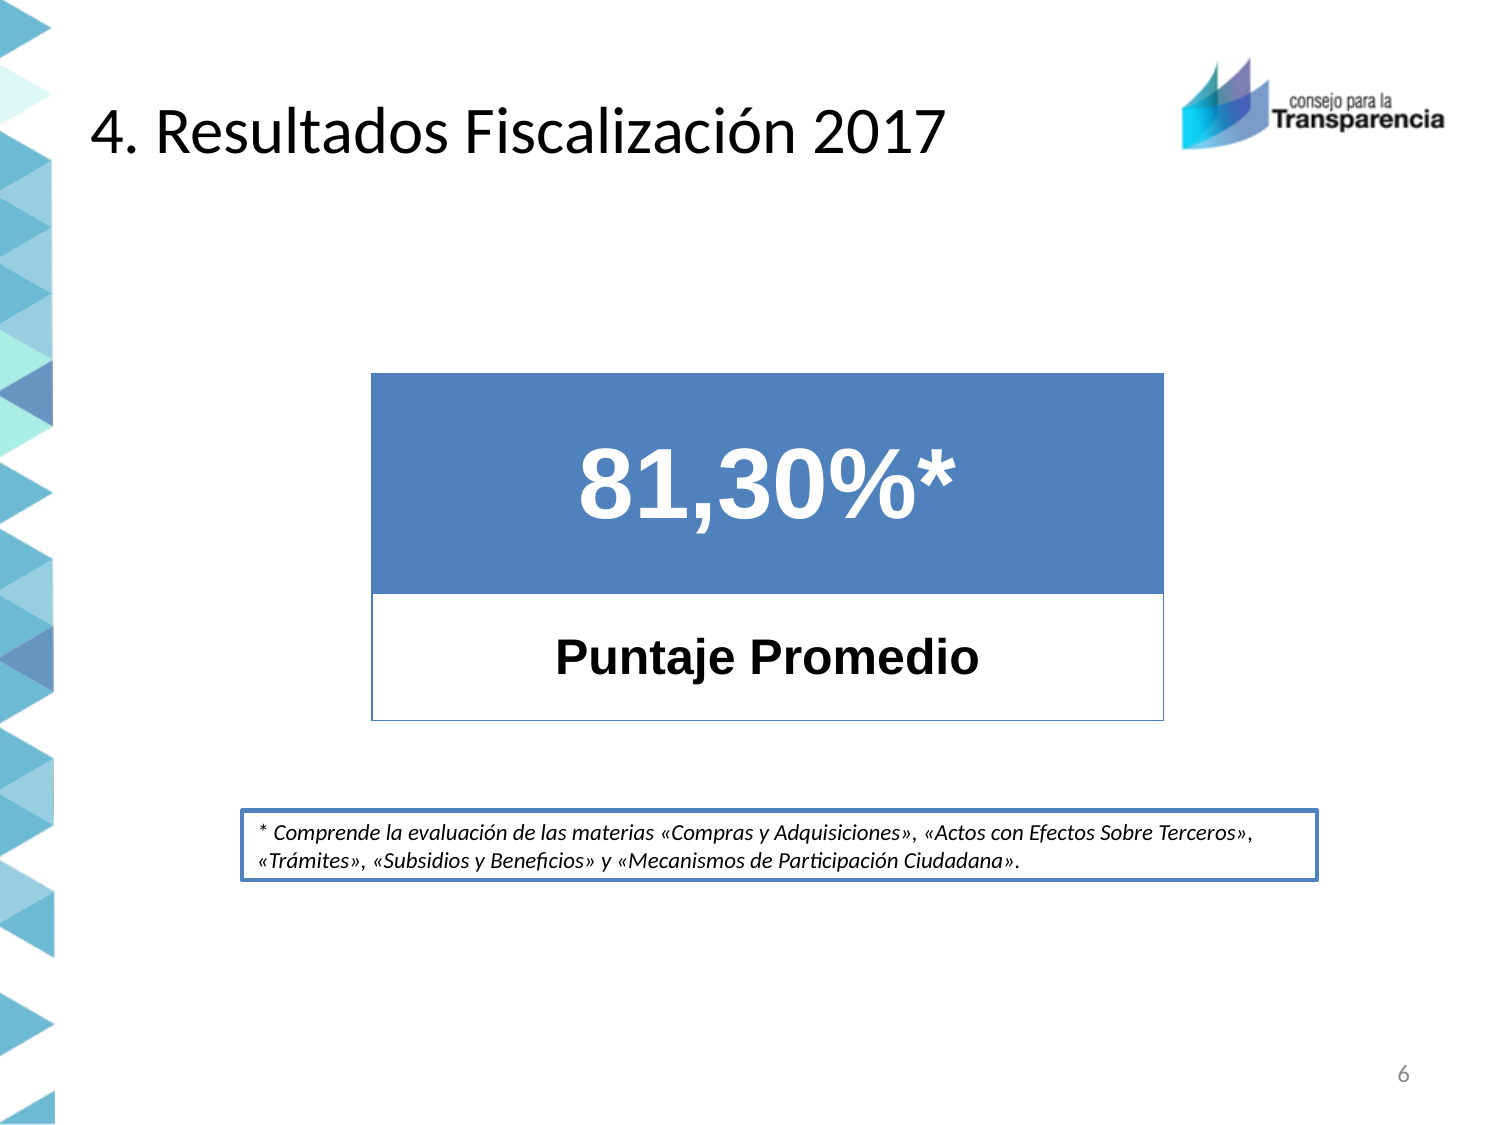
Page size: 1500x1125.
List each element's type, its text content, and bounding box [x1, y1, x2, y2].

text_box * Comprende la evaluación de las materias «Compras y Adquisiciones», «Actos con Efectos Sobre Terceros», «Trámites», «Subsidios y Beneficios» y «Mecanismos de Participación Ciudadana». [240, 808, 1319, 882]
title 4. Resultados Fiscalización 2017 [75, 56, 1425, 244]
table_cell Puntaje Promedio [373, 594, 1163, 720]
picture [0, 0, 55, 1125]
picture [1153, 41, 1459, 162]
slide_number 6 [1074, 1042, 1425, 1103]
table_header 81,30%* [373, 374, 1163, 593]
